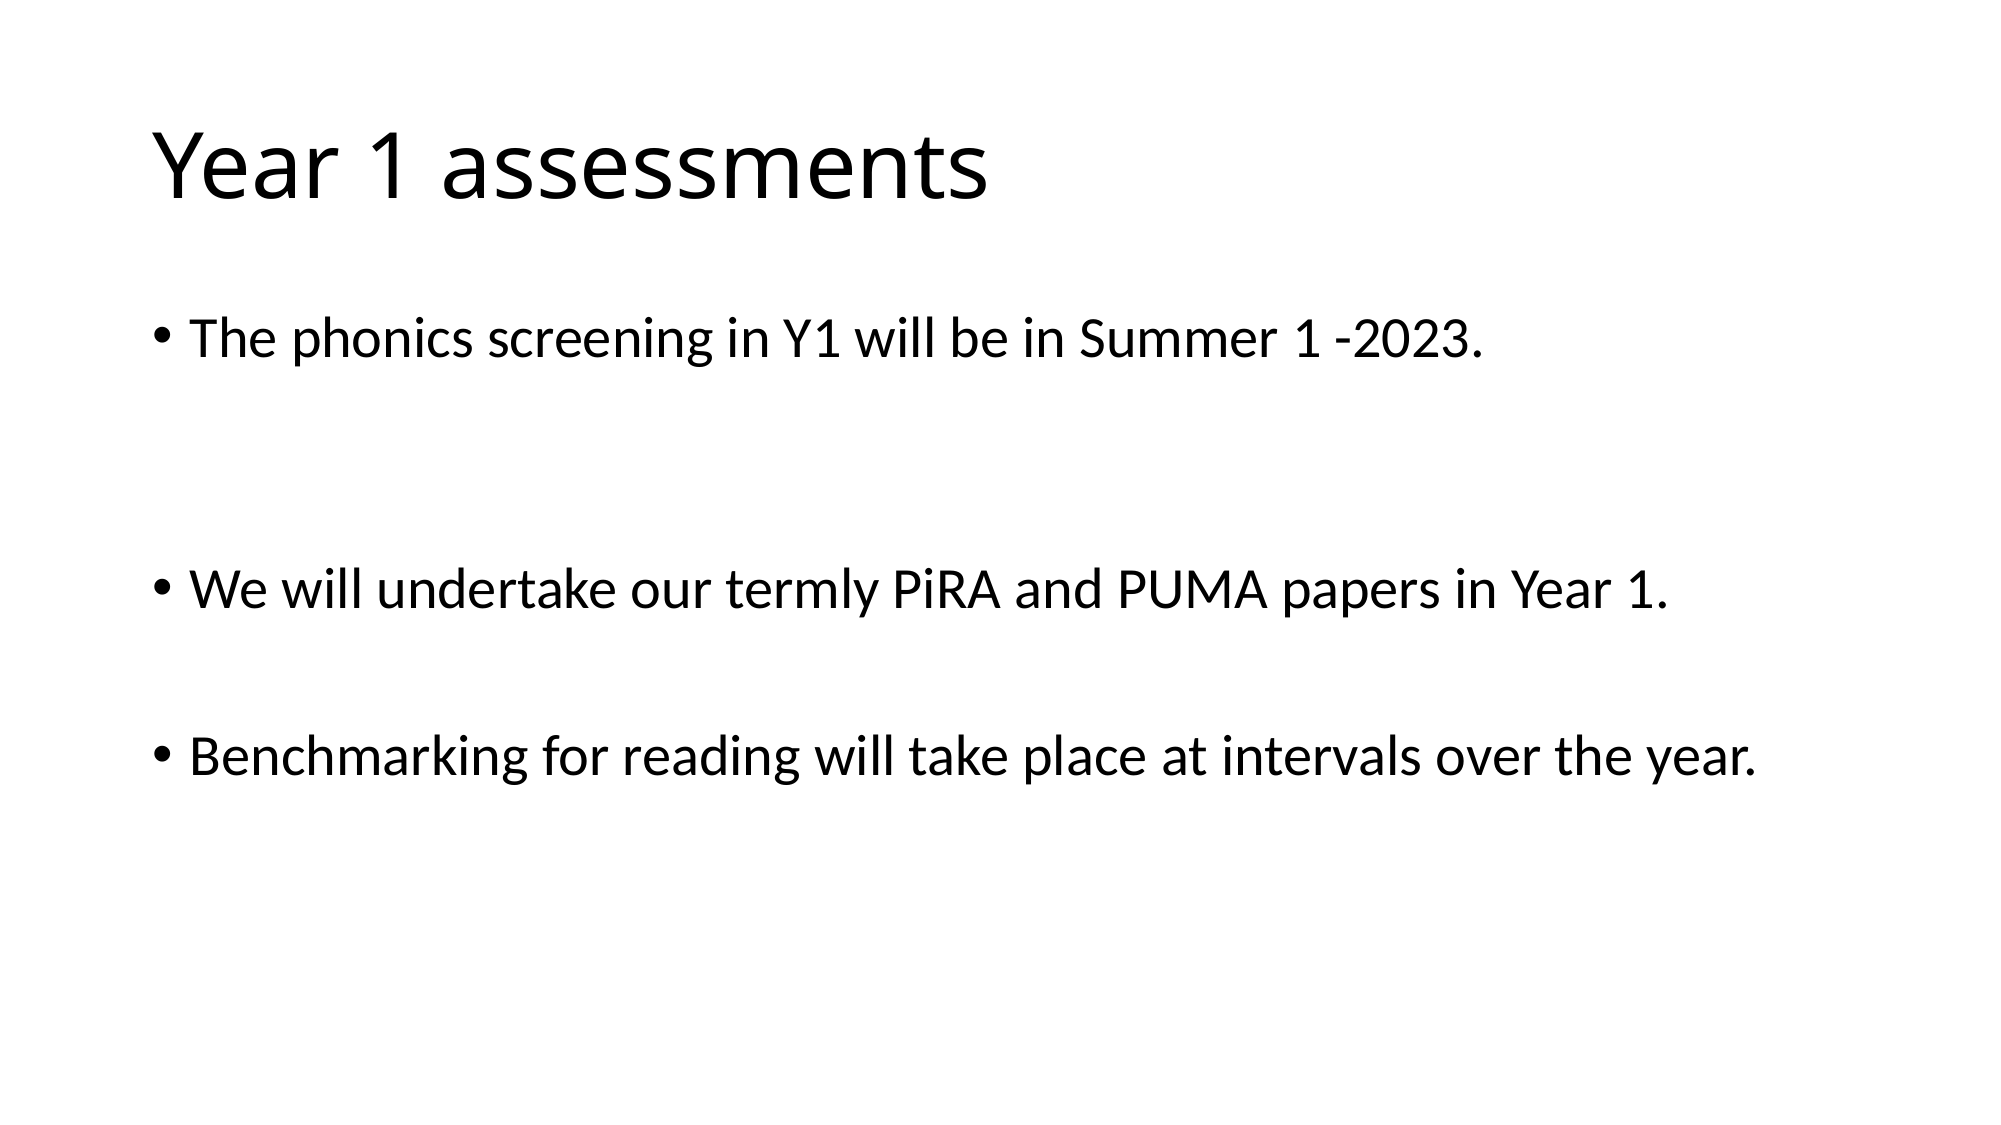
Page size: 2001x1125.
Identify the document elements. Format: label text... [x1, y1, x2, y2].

title Year 1 assessments [137, 59, 1863, 278]
list The phonics screening in Y1 will be in Summer 1 -2023. We will undertake our termly PiRA and PUMA papers in Year 1. Benchmarking for reading will take place at intervals over the year. [137, 299, 1863, 1014]
